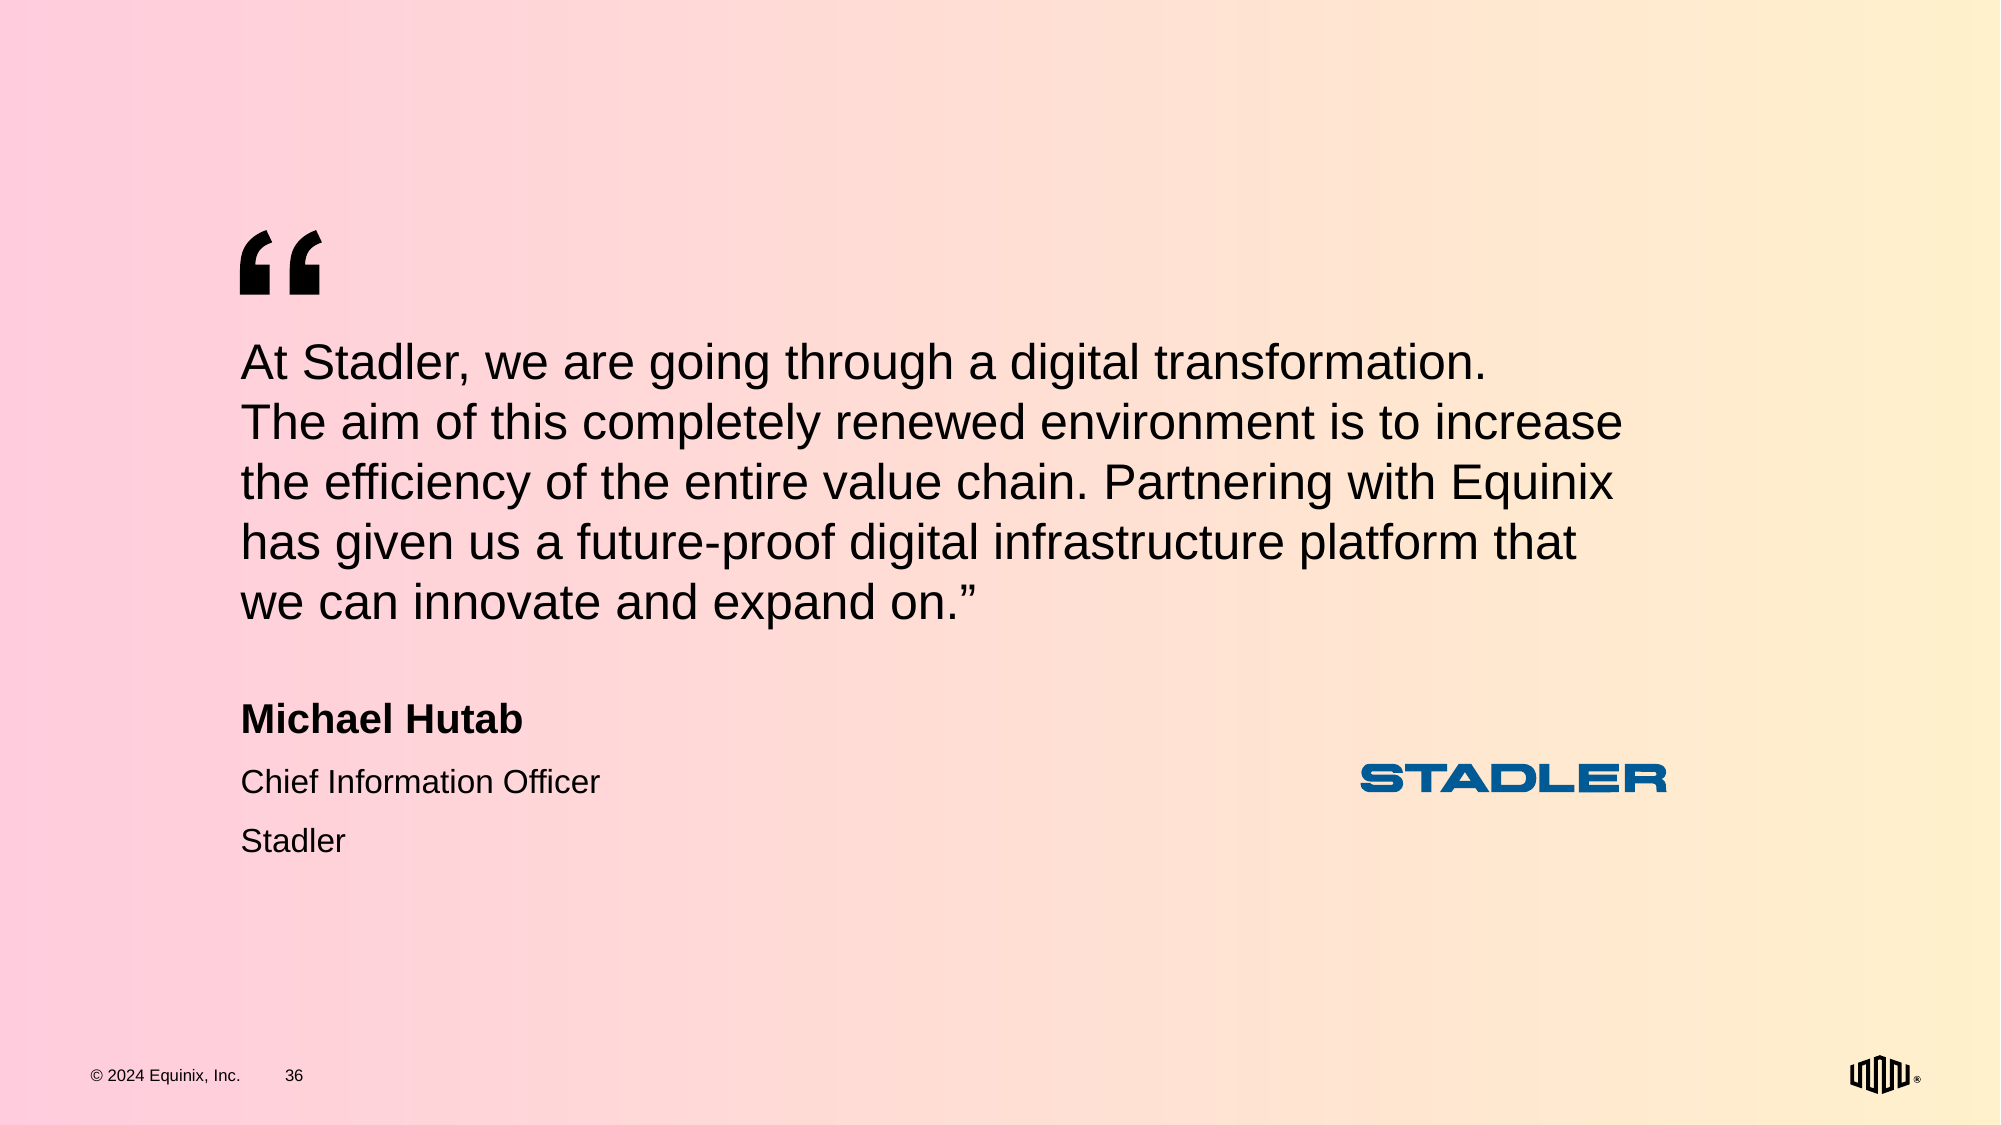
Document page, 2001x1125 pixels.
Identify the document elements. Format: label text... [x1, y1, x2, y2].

text_box [1624, 763, 1667, 793]
text_box [1360, 763, 1404, 793]
footer © 2024 Equinix, Inc. [90, 1065, 270, 1125]
text_box [1539, 763, 1575, 793]
text_box [1578, 763, 1619, 793]
list At Stadler, we are going through a digital transformation. The aim of this completely renewed environment is to increase the efficiency of the entire value chain. Partnering with Equinix has given us a future-proof digital infrastructure platform that we can innovate and expand on.” Michael Hutab Chief Information Officer Stadler [90, 209, 1796, 1013]
slide_number 36 [285, 1065, 360, 1125]
text_box [1491, 763, 1537, 793]
text_box [1405, 763, 1448, 793]
text_box [1439, 763, 1490, 793]
